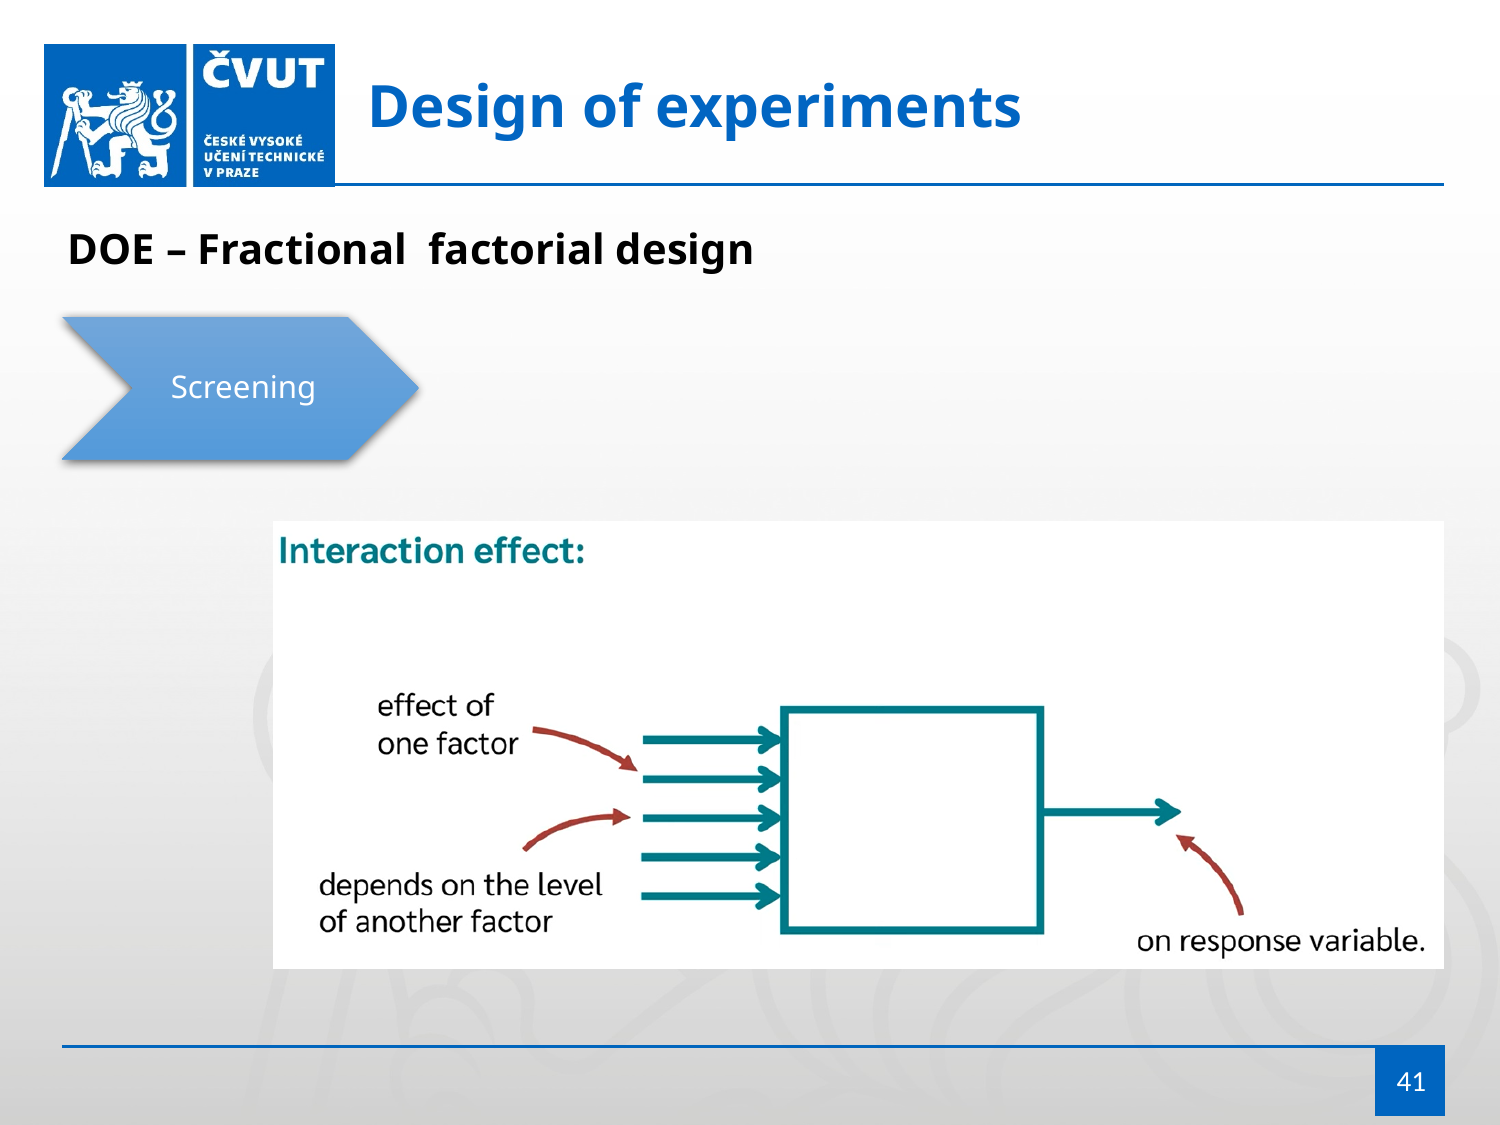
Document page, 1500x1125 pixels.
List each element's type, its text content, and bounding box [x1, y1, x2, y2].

text_box Design of experiments [352, 61, 1444, 173]
text_box [427, 222, 1464, 964]
picture [0, 0, 1500, 1125]
text_box Screening [61, 316, 419, 460]
text_box [1376, 1049, 1444, 1116]
text_box 41 [1377, 1055, 1445, 1105]
subtitle DOE – Fractional factorial design [22, 215, 1481, 1038]
text_box [457, 964, 1448, 1049]
